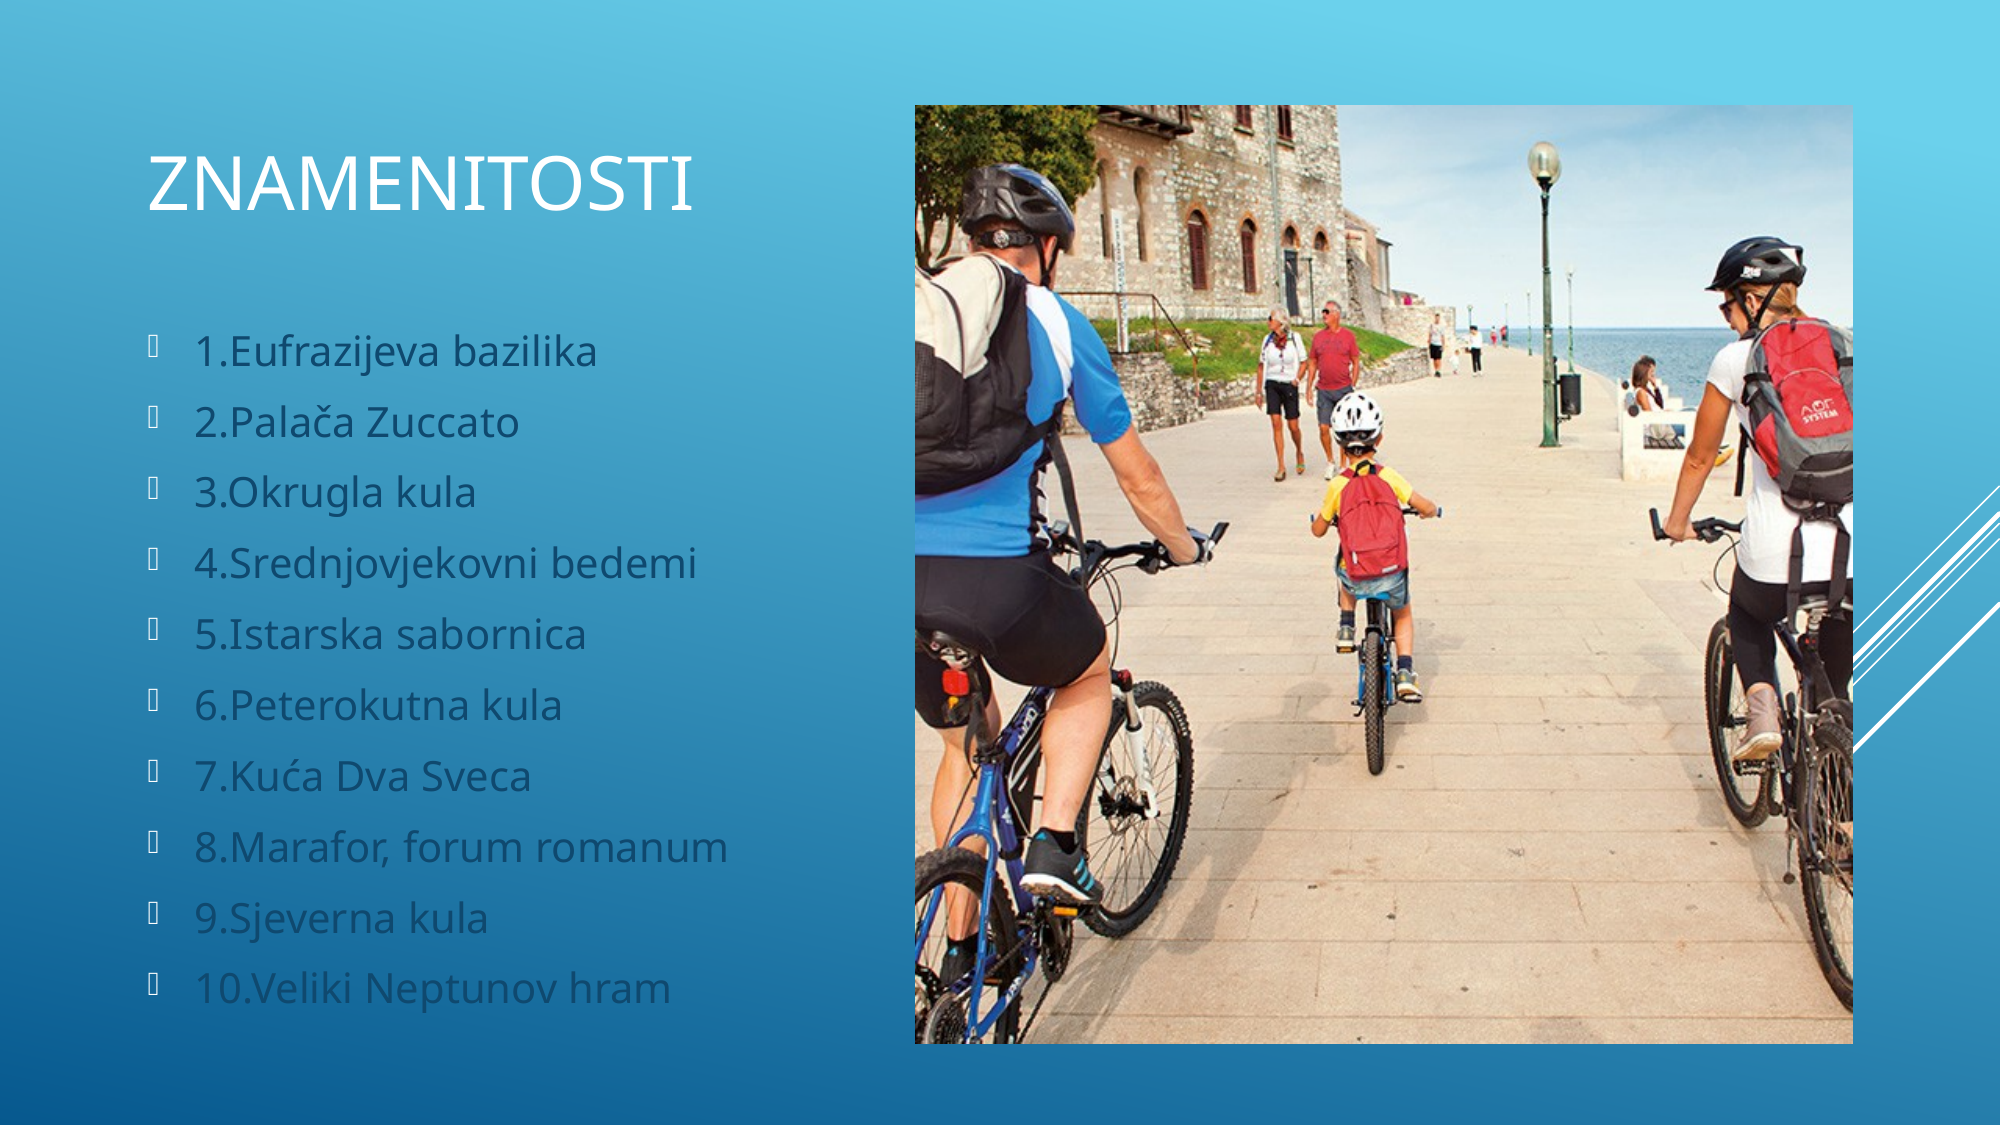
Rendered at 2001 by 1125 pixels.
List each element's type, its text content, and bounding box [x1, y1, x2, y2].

picture [914, 105, 1853, 1044]
title ZNAMENITOSTI [132, 56, 1533, 261]
list 1.Eufrazijeva bazilika 2.Palača Zuccato 3.Okrugla kula 4.Srednjovjekovni bedemi 5.Istarska sabornica 6.Peterokutna kula 7.Kuća Dva Sveca 8.Marafor, forum romanum 9.Sjeverna kula 10.Veliki Neptunov hram [132, 261, 1455, 1076]
